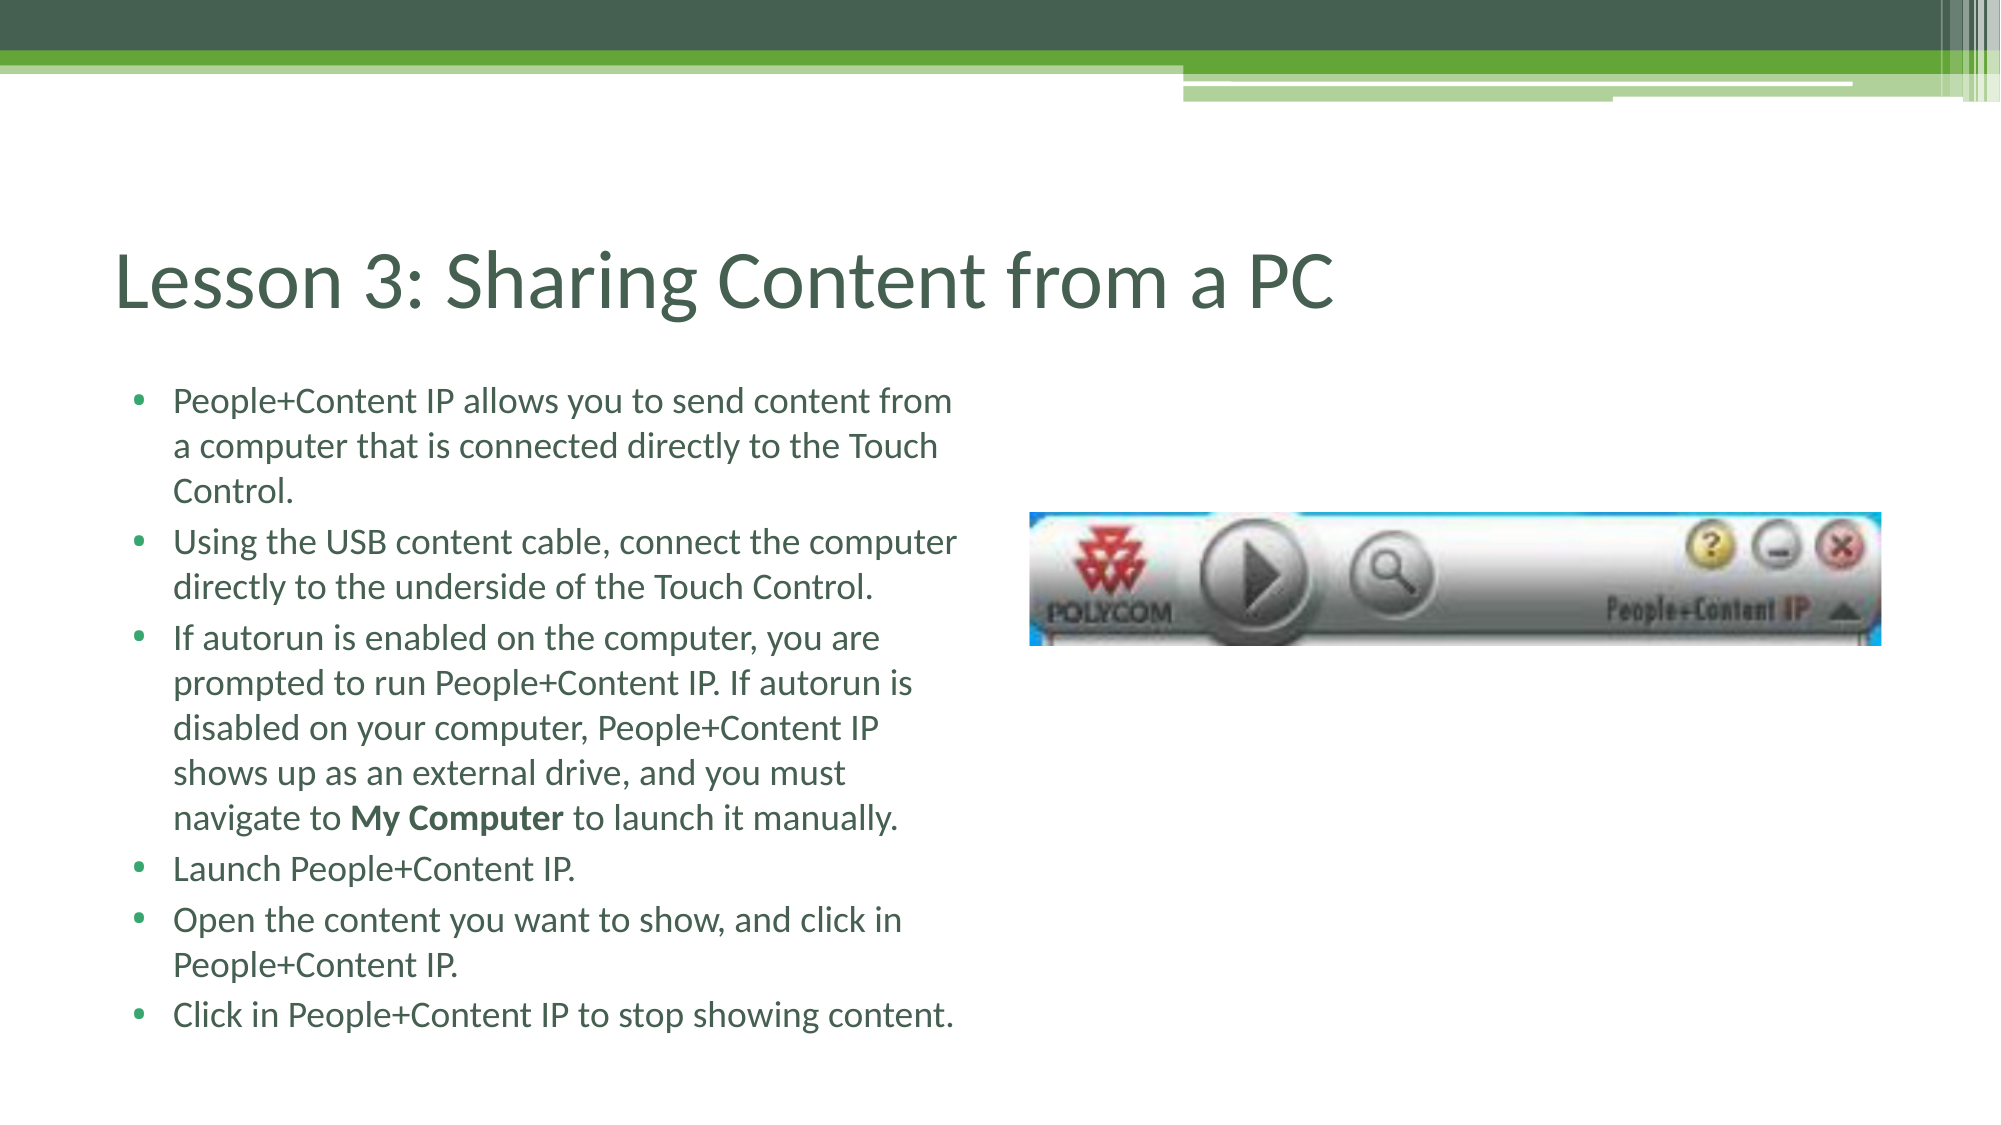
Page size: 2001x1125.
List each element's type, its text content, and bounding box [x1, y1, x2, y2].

title Lesson 3: Sharing Content from a PC [99, 187, 1900, 363]
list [1016, 512, 1900, 646]
list People+Content IP allows you to send content from a computer that is connected directly to the Touch Control. Using the USB content cable, connect the computer directly to the underside of the Touch Control. If autorun is enabled on the computer, you are prompted to run People+Content IP. If autorun is disabled on your computer, People+Content IP shows up as an external drive, and you must navigate to My Computer to launch it manually. Launch People+Content IP. Open the content you want to show, and click in People+Content IP. Click in People+Content IP to stop showing content. [99, 368, 984, 1082]
